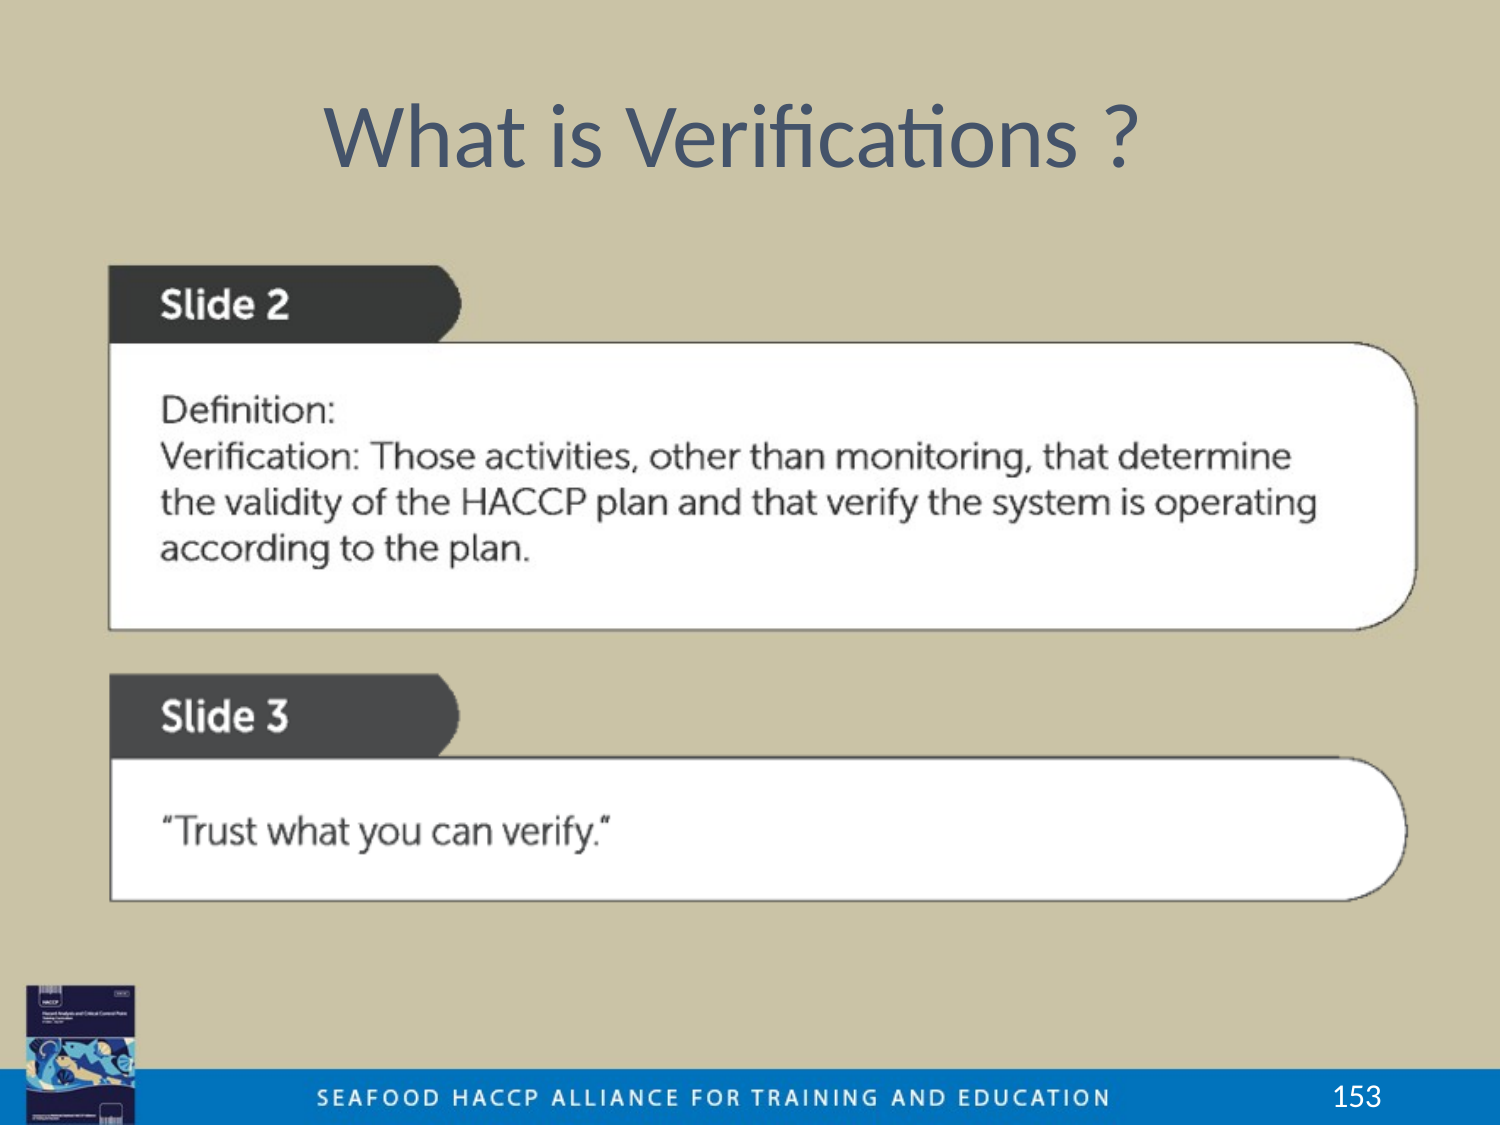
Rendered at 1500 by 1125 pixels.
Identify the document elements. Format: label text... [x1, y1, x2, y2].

slide_number 152 [1325, 1080, 1391, 1125]
picture [0, 0, 1500, 1125]
title What is Verifications ? [321, 73, 1153, 257]
